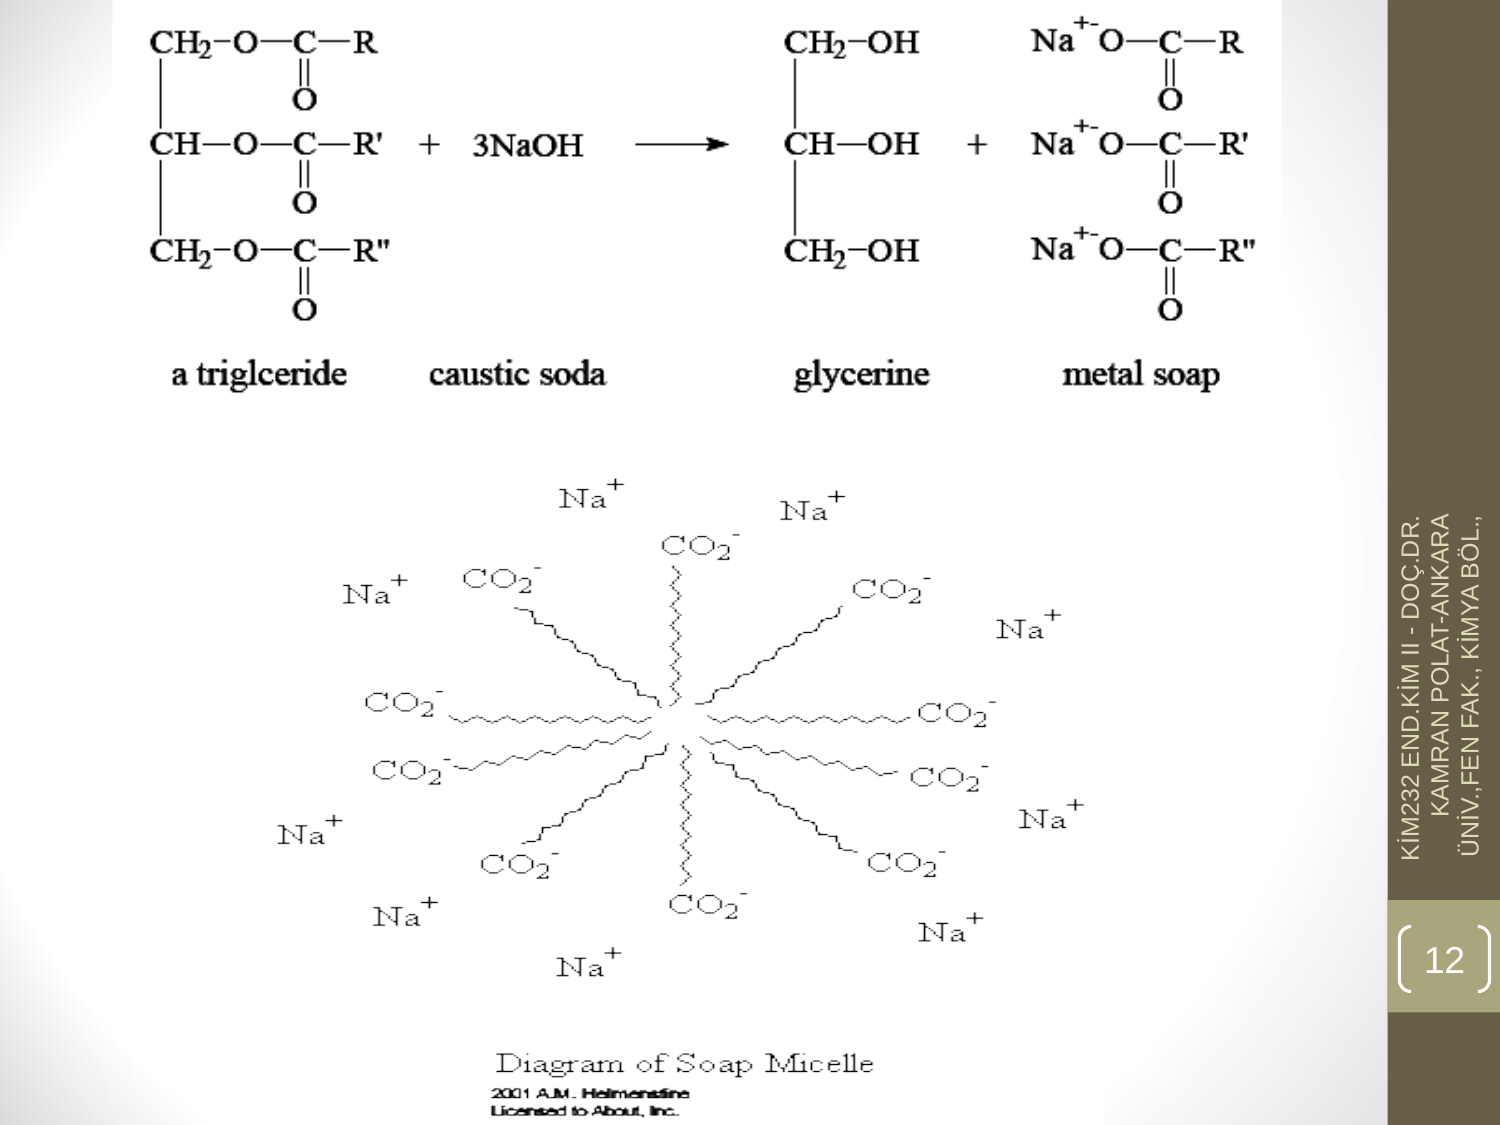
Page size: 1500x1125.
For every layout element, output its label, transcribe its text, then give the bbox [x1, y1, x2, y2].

footer KİM232 END.KİM II - DOÇ.DR. KAMRAN POLAT-ANKARA ÜNİV.,FEN FAK., KİMYA BÖL., [1408, 500, 1469, 889]
slide_number 12 [1397, 924, 1492, 994]
picture [0, 0, 1387, 1125]
